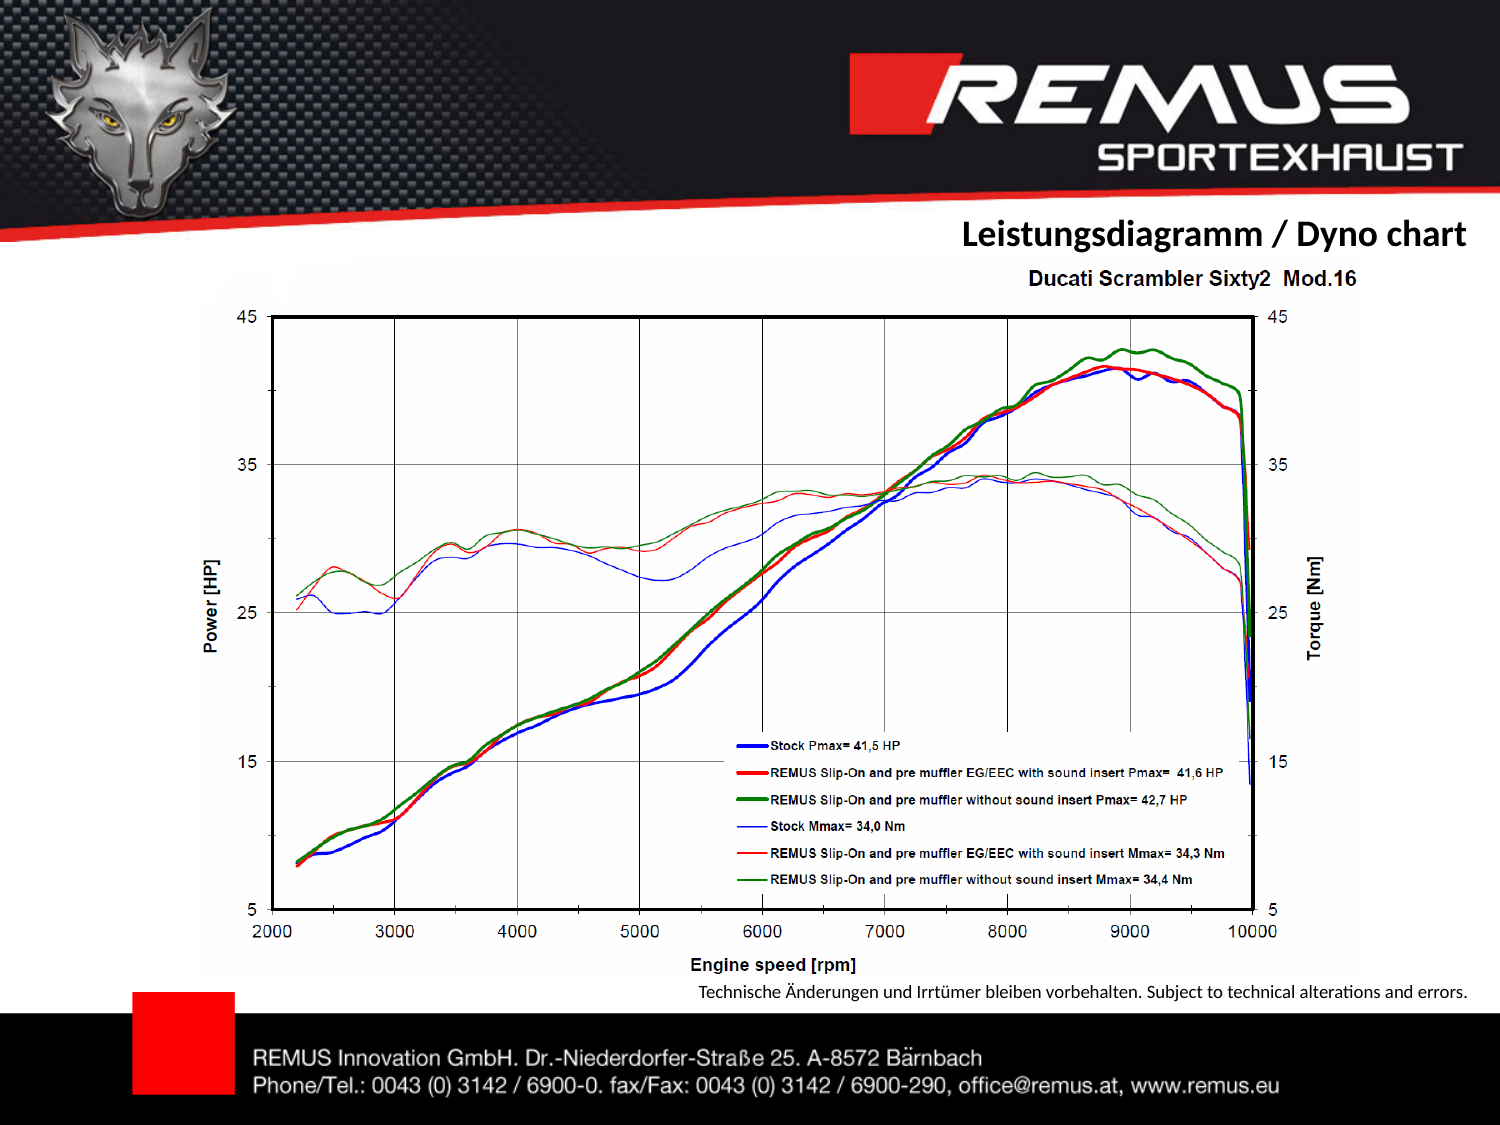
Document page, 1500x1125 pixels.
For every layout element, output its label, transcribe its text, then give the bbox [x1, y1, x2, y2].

picture [0, 992, 1500, 1125]
picture [0, 0, 1500, 242]
picture [194, 257, 1365, 988]
list Technische Änderungen und Irrtümer bleiben vorbehalten. Subject to technical alterations and errors. [301, 972, 1483, 1044]
list Leistungsdiagramm / Dyno chart [879, 201, 1483, 285]
